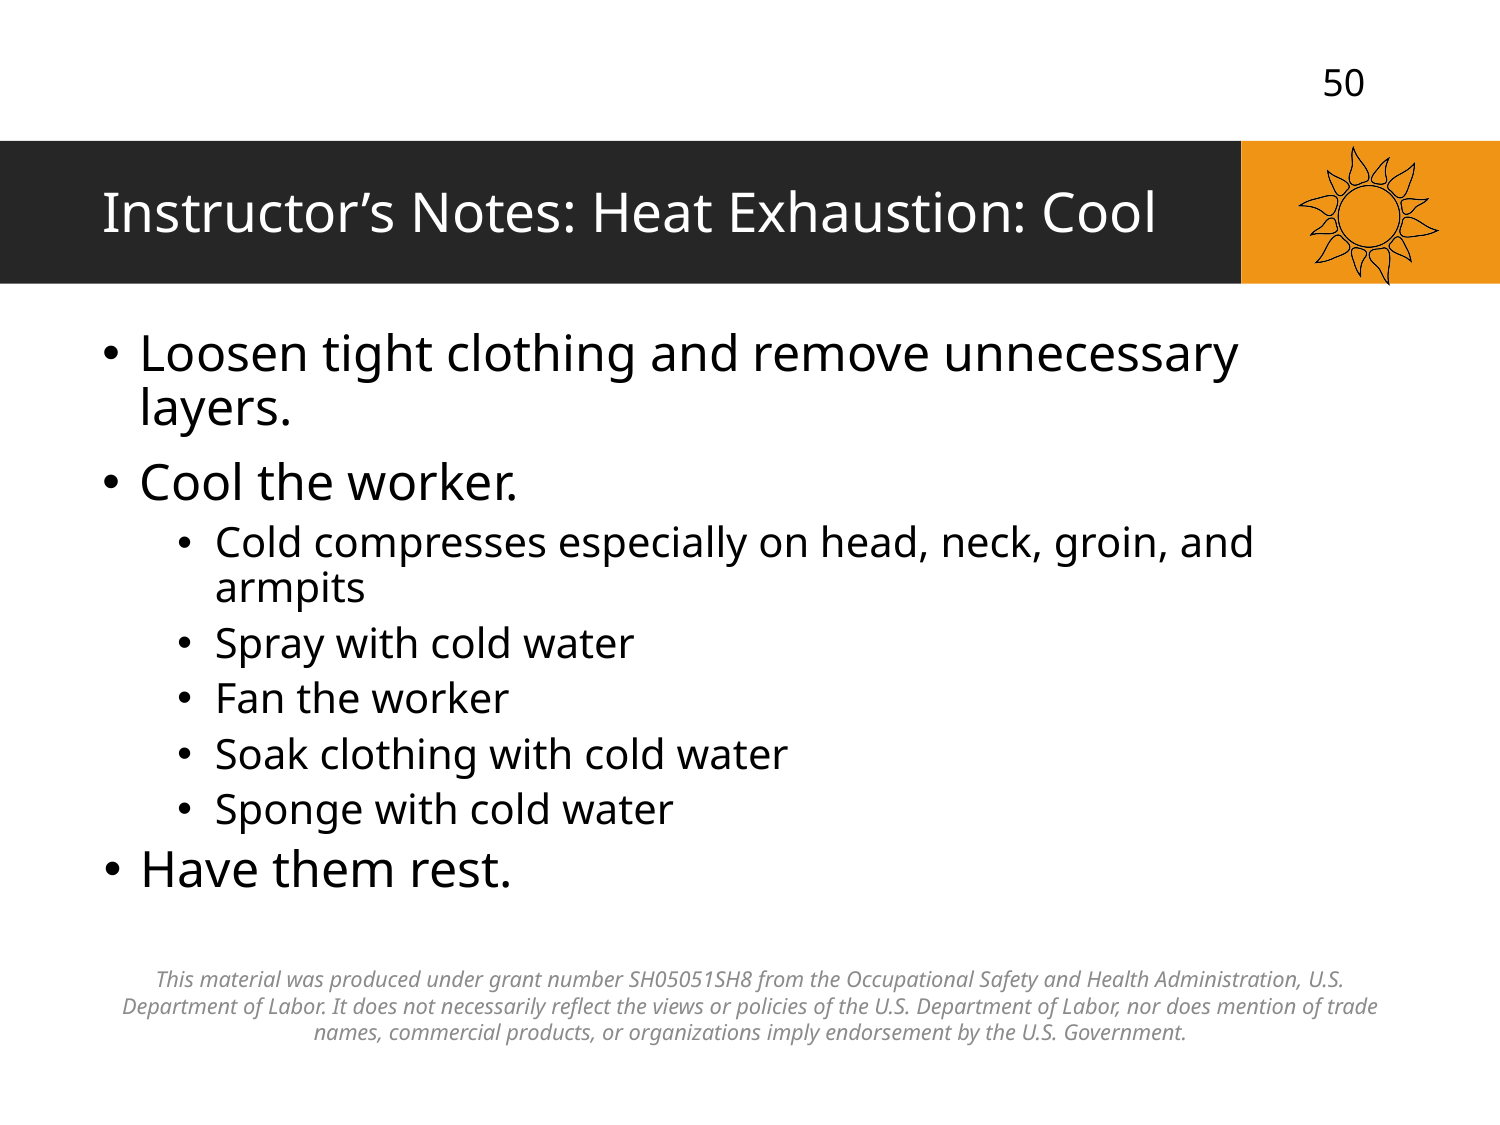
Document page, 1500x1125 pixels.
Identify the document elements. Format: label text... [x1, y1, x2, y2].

picture [1297, 145, 1440, 286]
footer This material was produced under grant number SH05051SH8 from the Occupational Safety and Health Administration, U.S. Department of Labor. It does not necessarily reflect the views or policies of the U.S. Department of Labor, nor does mention of trade names, commercial products, or organizations imply endorsement by the U.S. Government. [87, 965, 1415, 1072]
title Instructor’s Notes: Heat Exhaustion: Cool [87, 169, 1195, 260]
list Loosen tight clothing and remove unnecessary layers. Cool the worker. Cold compresses especially on head, neck, groin, and armpits Spray with cold water Fan the worker Soak clothing with cold water Sponge with cold water Have them rest. [87, 320, 1415, 920]
